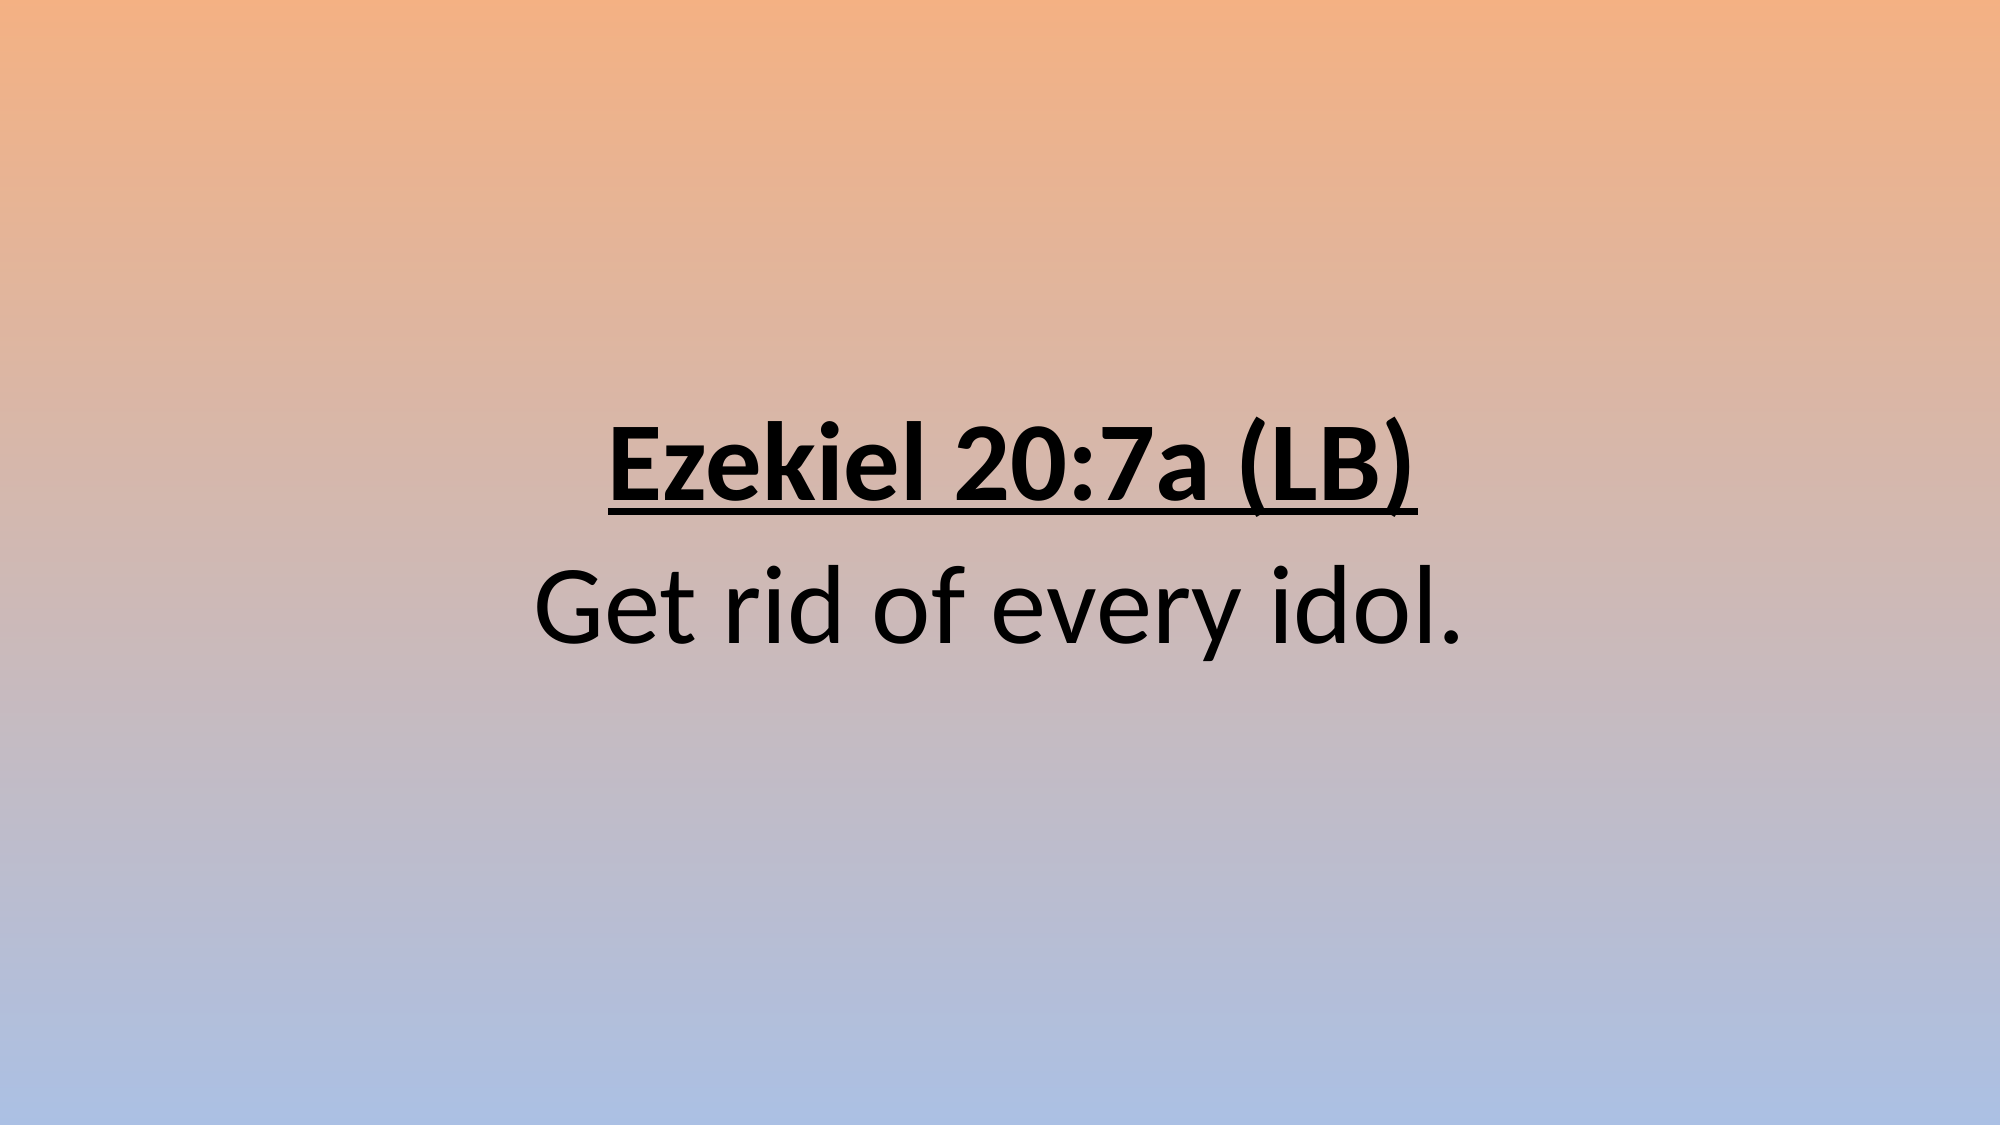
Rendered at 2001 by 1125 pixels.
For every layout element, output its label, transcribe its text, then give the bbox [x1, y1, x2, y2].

list Ezekiel 20:7a (LB) Get rid of every idol. [137, 141, 1863, 1014]
